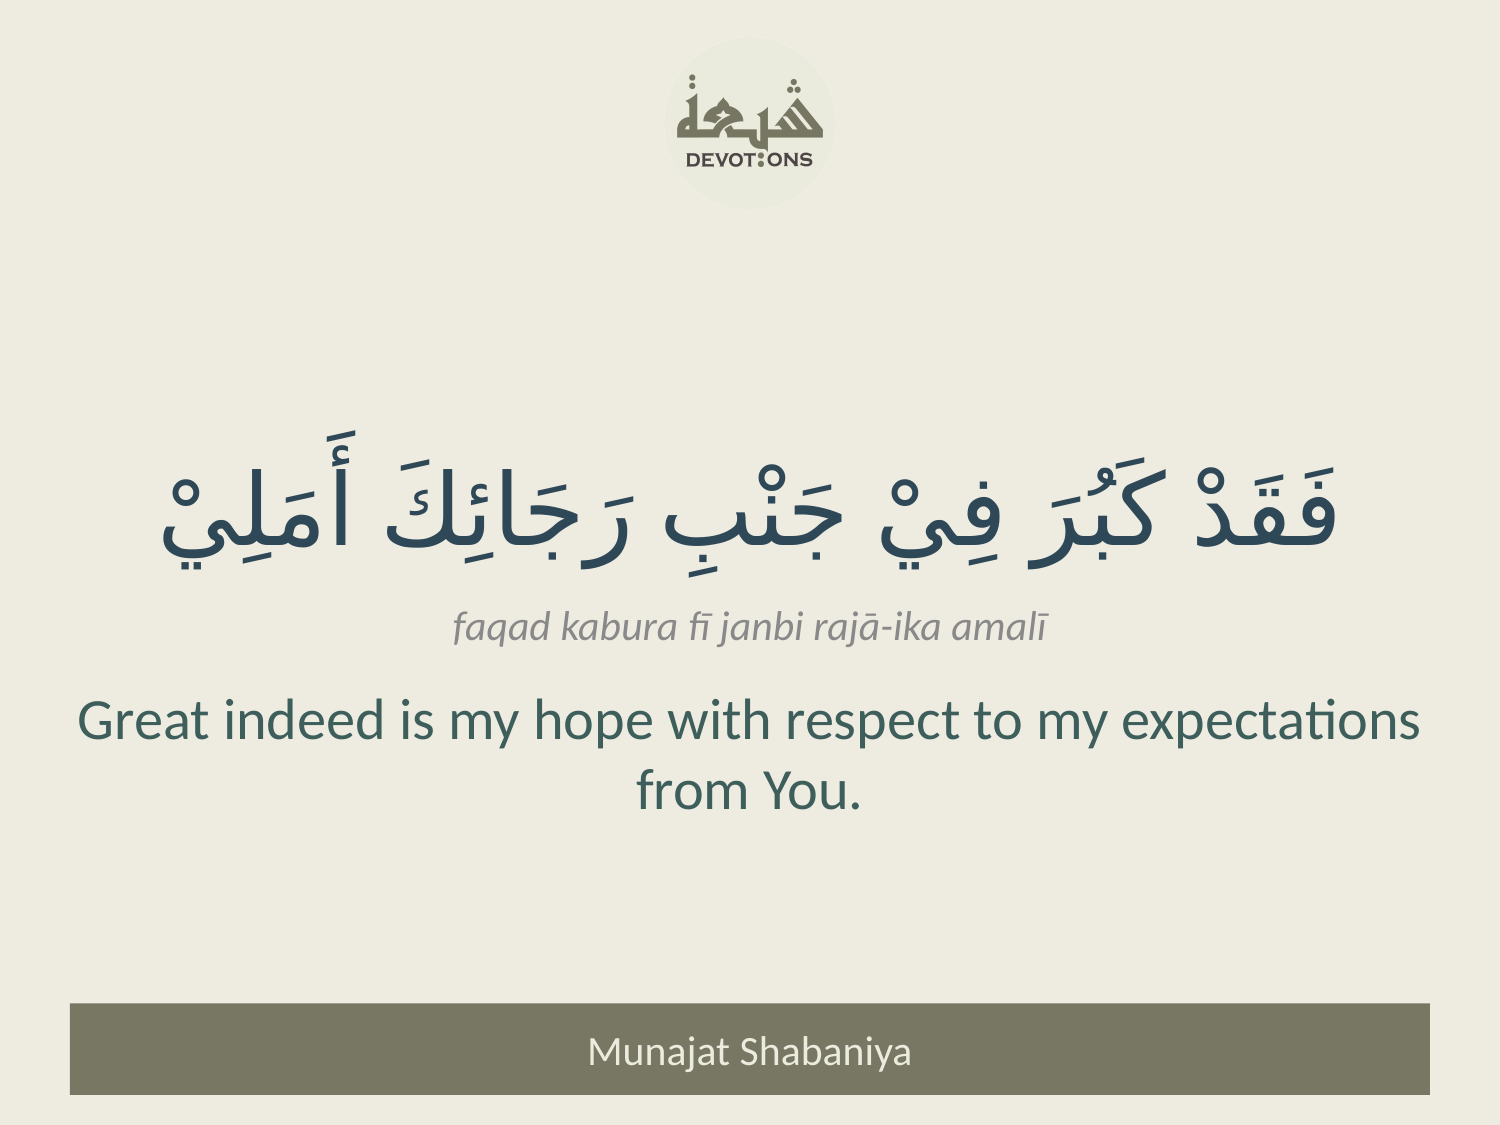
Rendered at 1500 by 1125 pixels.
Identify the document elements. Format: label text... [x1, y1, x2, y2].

list Munajat Shabaniya [69, 1003, 1430, 1095]
picture [656, 29, 844, 203]
list فَقَدْ كَبُرَ فِيْ جَنْبِ رَجَائِكَ أَمَلِيْ faqad kabura fī janbi rajā-ika amalī Great indeed is my hope with respect to my expectations from You. [69, 203, 1430, 1003]
